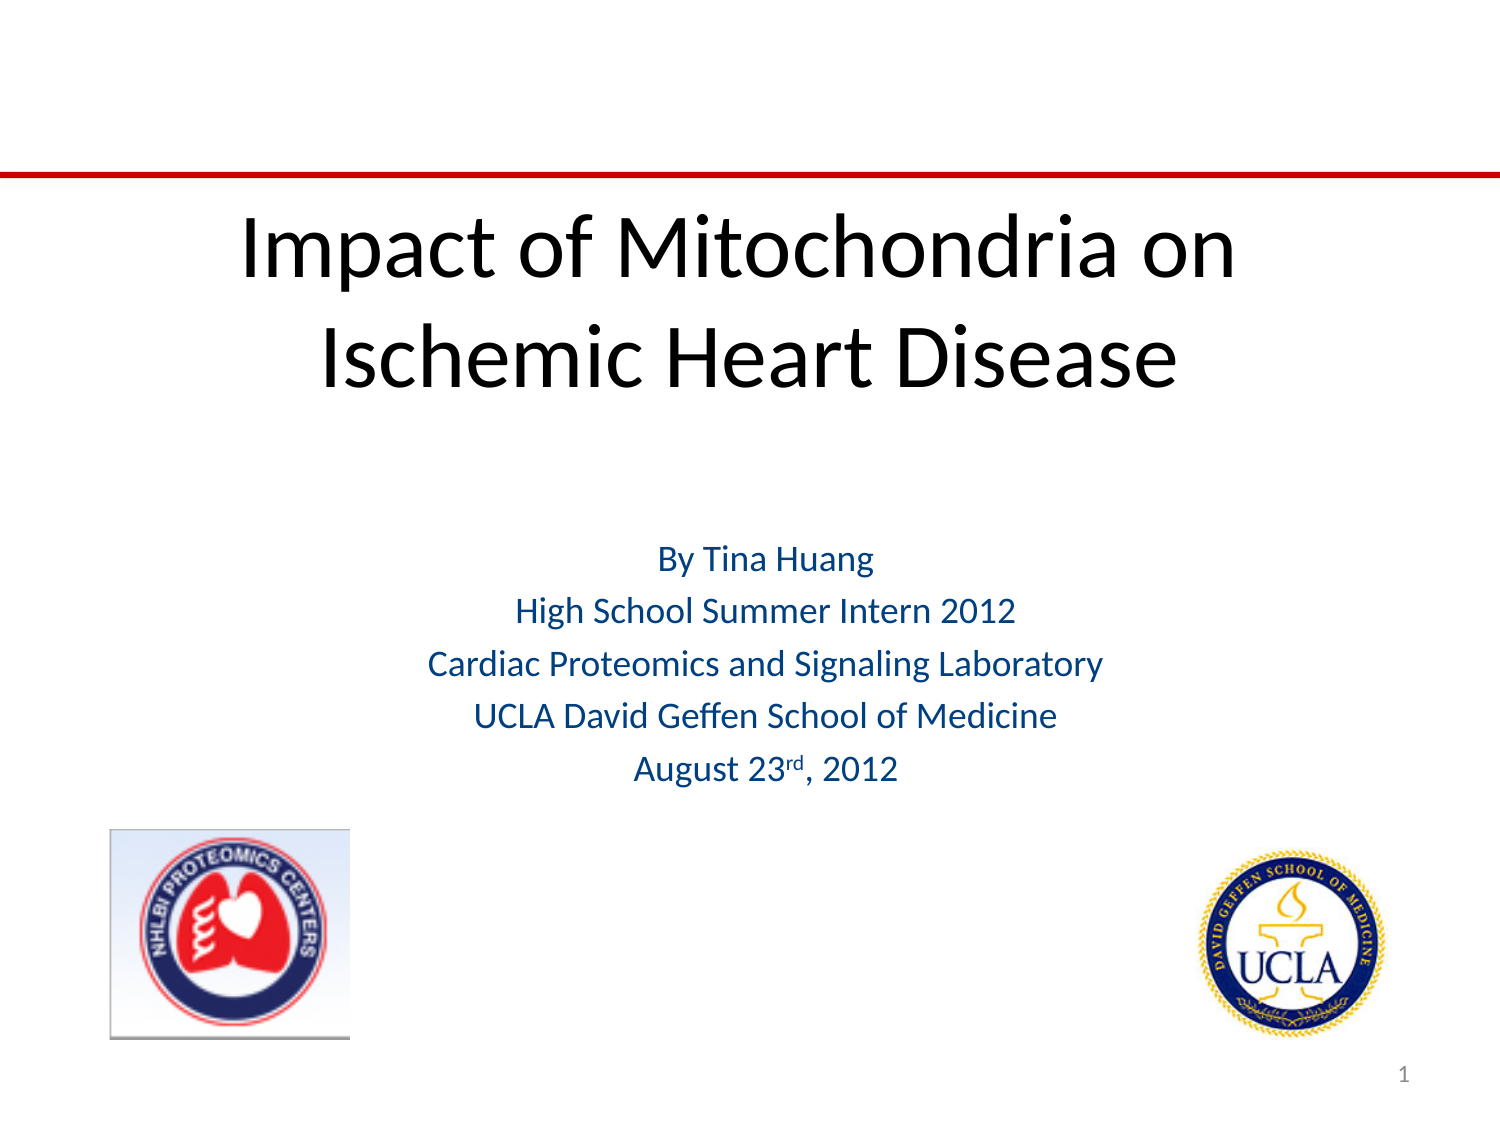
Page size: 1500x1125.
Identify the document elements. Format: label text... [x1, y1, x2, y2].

title Impact of Mitochondria on Ischemic Heart Disease [112, 83, 1388, 508]
slide_number 1 [1074, 1042, 1425, 1103]
picture [1195, 847, 1388, 1040]
subtitle By Tina Huang High School Summer Intern 2012 Cardiac Proteomics and Signaling Laboratory UCLA David Geffen School of Medicine August 23rd, 2012 [184, 526, 1348, 1006]
picture [109, 828, 351, 1040]
